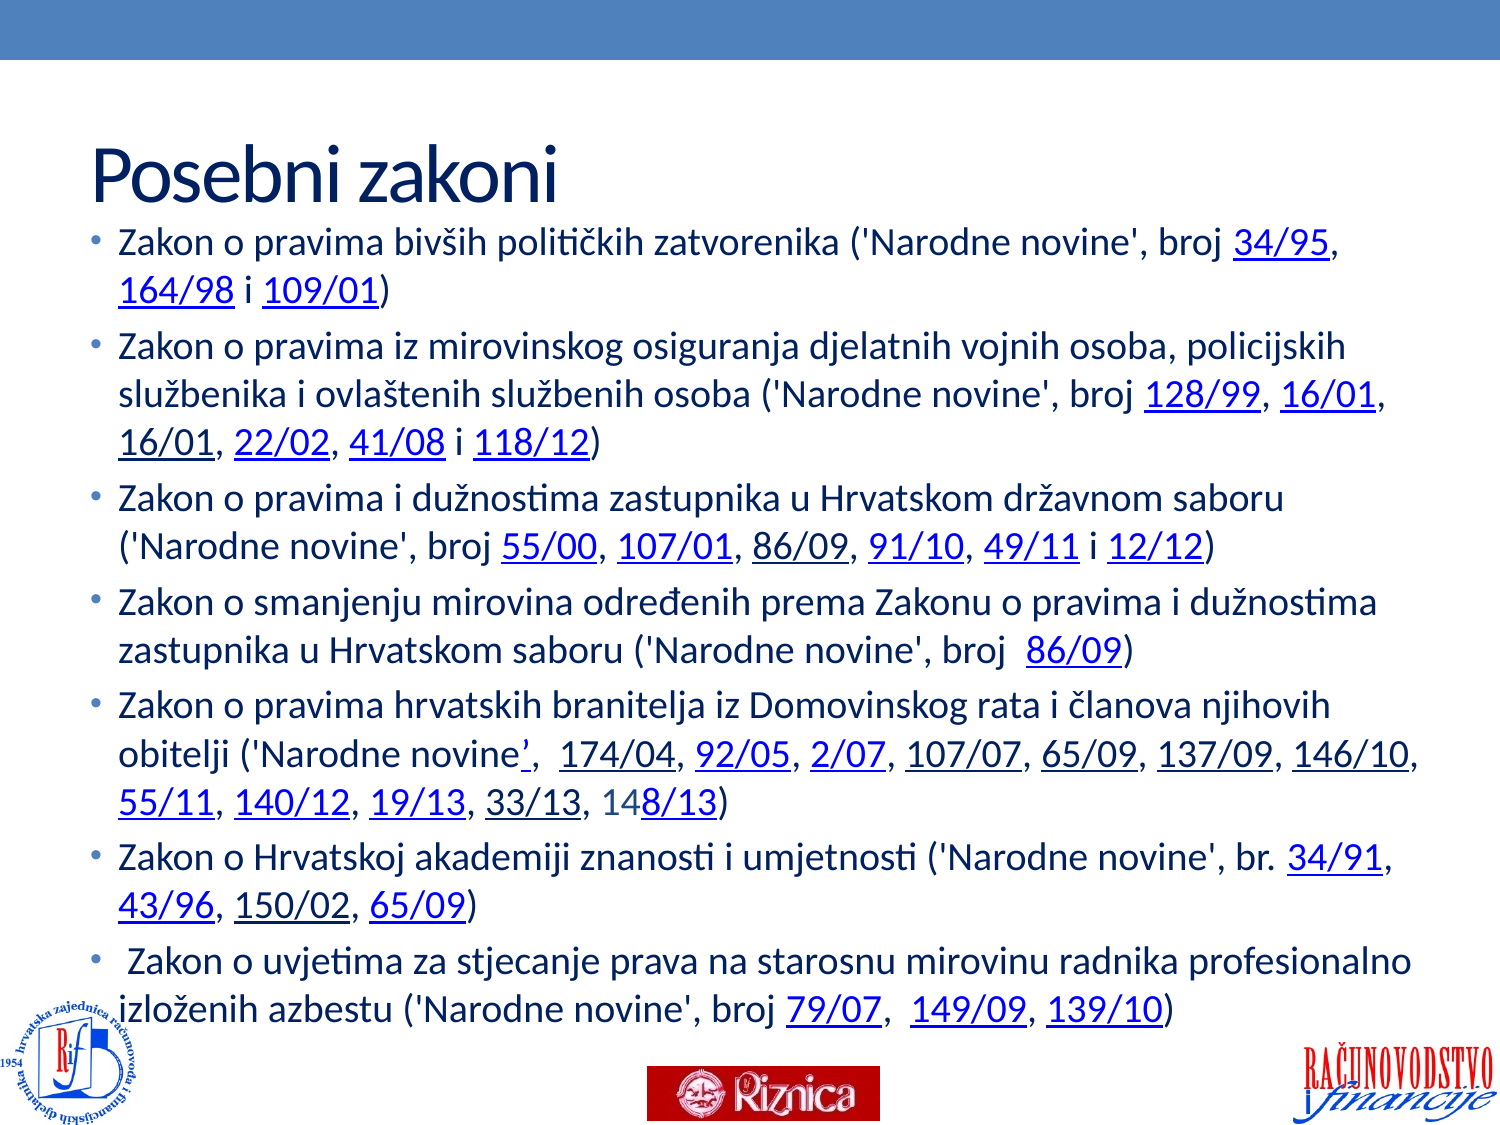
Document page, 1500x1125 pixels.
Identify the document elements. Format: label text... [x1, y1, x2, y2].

list Zakon o pravima bivših političkih zatvorenika ('Narodne novine', broj 34/95, 164/98 i 109/01) Zakon o pravima iz mirovinskog osiguranja djelatnih vojnih osoba, policijskih službenika i ovlaštenih službenih osoba ('Narodne novine', broj 128/99, 16/01, 16/01, 22/02, 41/08 i 118/12) Zakon o pravima i dužnostima zastupnika u Hrvatskom državnom saboru ('Narodne novine', broj 55/00, 107/01, 86/09, 91/10, 49/11 i 12/12) Zakon o smanjenju mirovina određenih prema Zakonu o pravima i dužnostima zastupnika u Hrvatskom saboru ('Narodne novine', broj 86/09) Zakon o pravima hrvatskih branitelja iz Domovinskog rata i članova njihovih obitelji ('Narodne novine’, 174/04, 92/05, 2/07, 107/07, 65/09, 137/09, 146/10, 55/11, 140/12, 19/13, 33/13, 148/13) Zakon o Hrvatskoj akademiji znanosti i umjetnosti ('Narodne novine', br. 34/91, 43/96, 150/02, 65/09) Zakon o uvjetima za stjecanje prava na starosnu mirovinu radnika profesionalno izloženih azbestu ('Narodne novine', broj 79/07, 149/09, 139/10) [75, 208, 1447, 1083]
picture [1293, 1042, 1497, 1124]
picture [0, 1001, 136, 1125]
picture [647, 1083, 880, 1121]
title Posebni zakoni [75, 87, 1425, 208]
